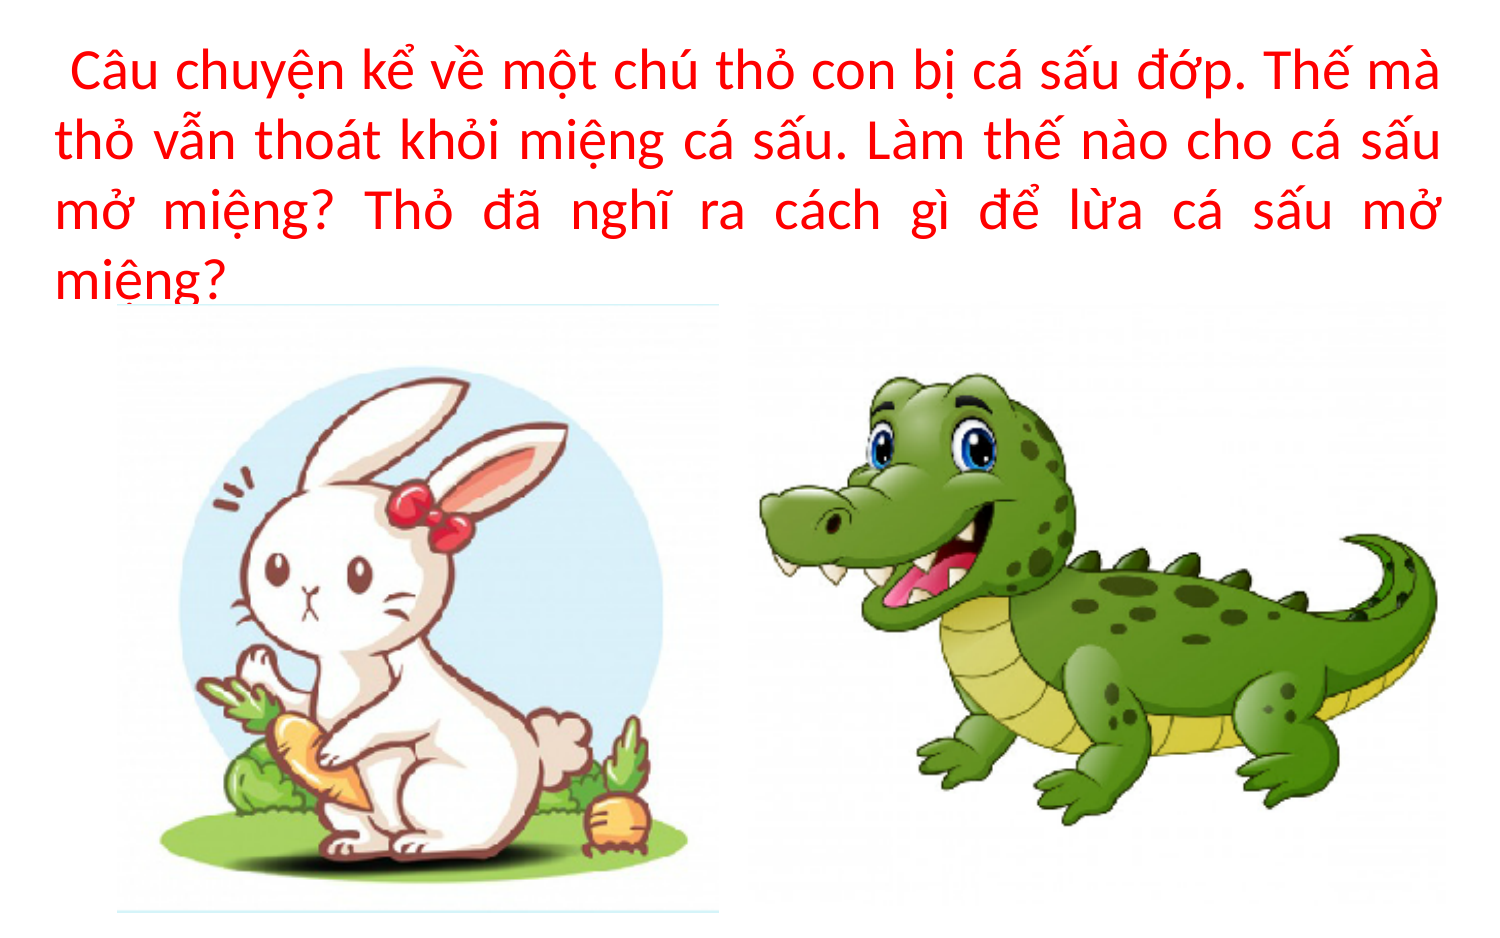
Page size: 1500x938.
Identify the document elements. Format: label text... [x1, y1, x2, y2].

picture [116, 304, 720, 914]
text_box Câu chuyện kể về một chú thỏ con bị cá sấu đớp. Thế mà thỏ vẫn thoát khỏi miệng cá sấu. Làm thế nào cho cá sấu mở miệng? Thỏ đã nghĩ ra cách gì để lừa cá sấu mở miệng? [39, 23, 1458, 319]
picture [748, 299, 1446, 906]
